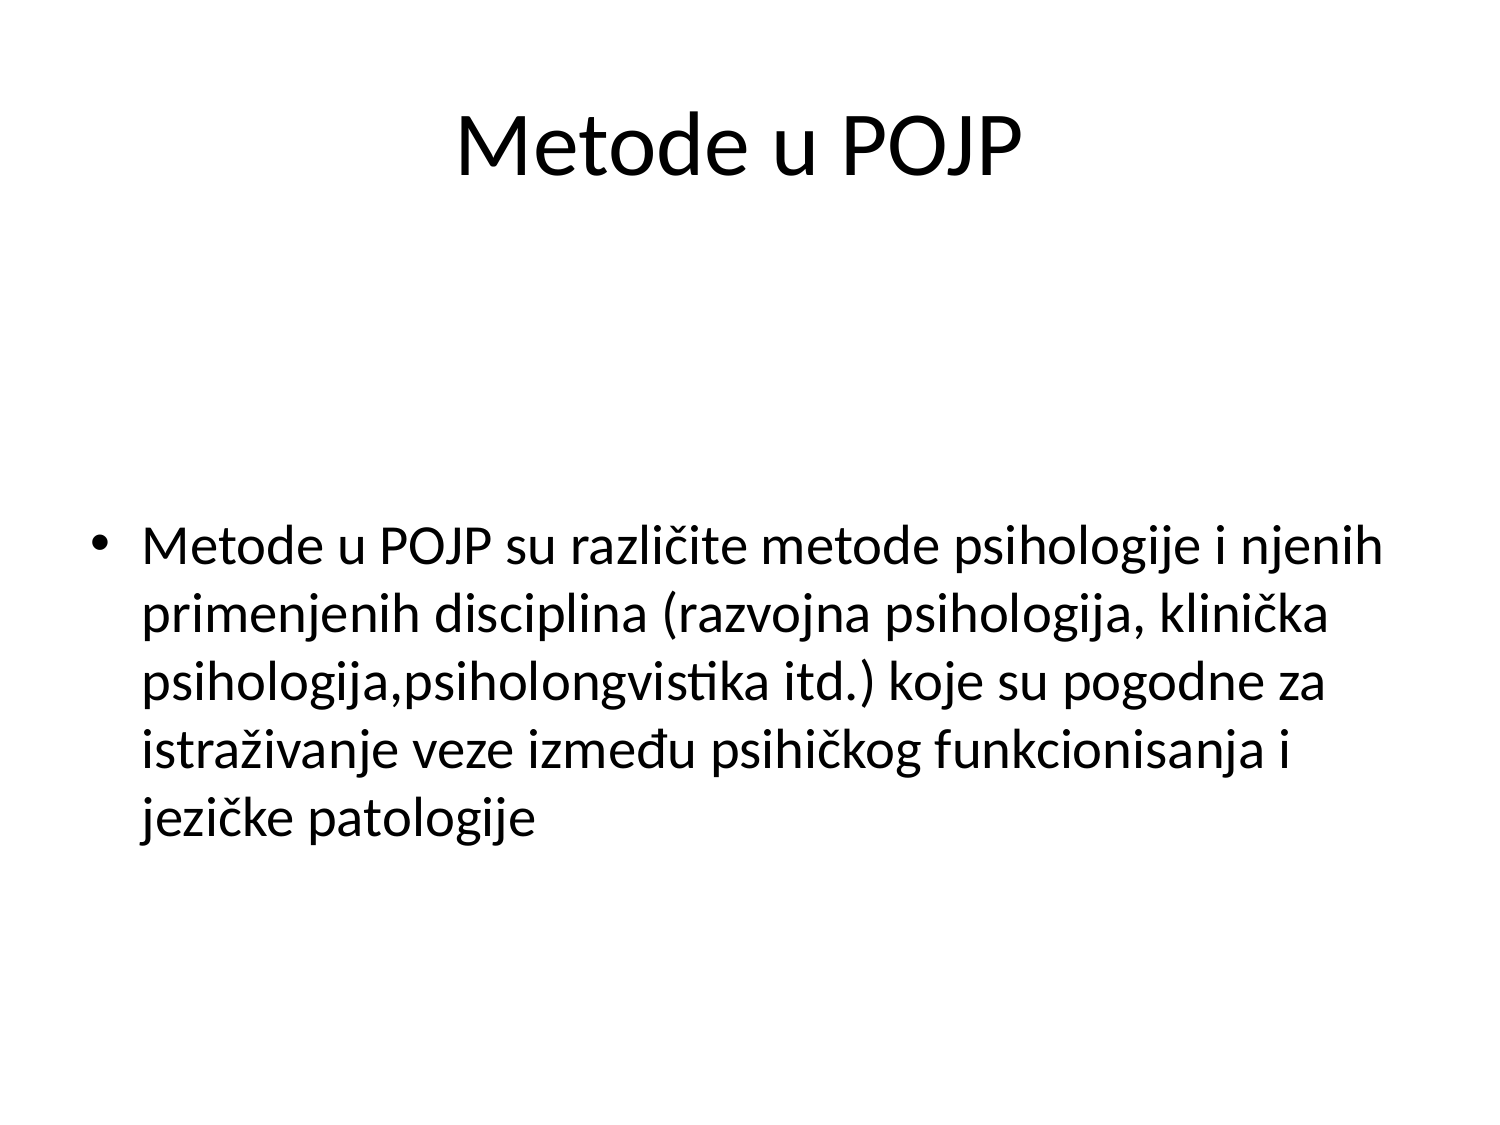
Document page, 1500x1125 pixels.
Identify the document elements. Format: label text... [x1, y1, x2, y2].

title Metode u POJP [75, 45, 1425, 233]
list Metode u POJP su različite metode psihologije i njenih primenjenih disciplina (razvojna psihologija, klinička psihologija,psiholongvistika itd.) koje su pogodne za istraživanje veze između psihičkog funkcionisanja i jezičke patologije [75, 262, 1425, 1005]
